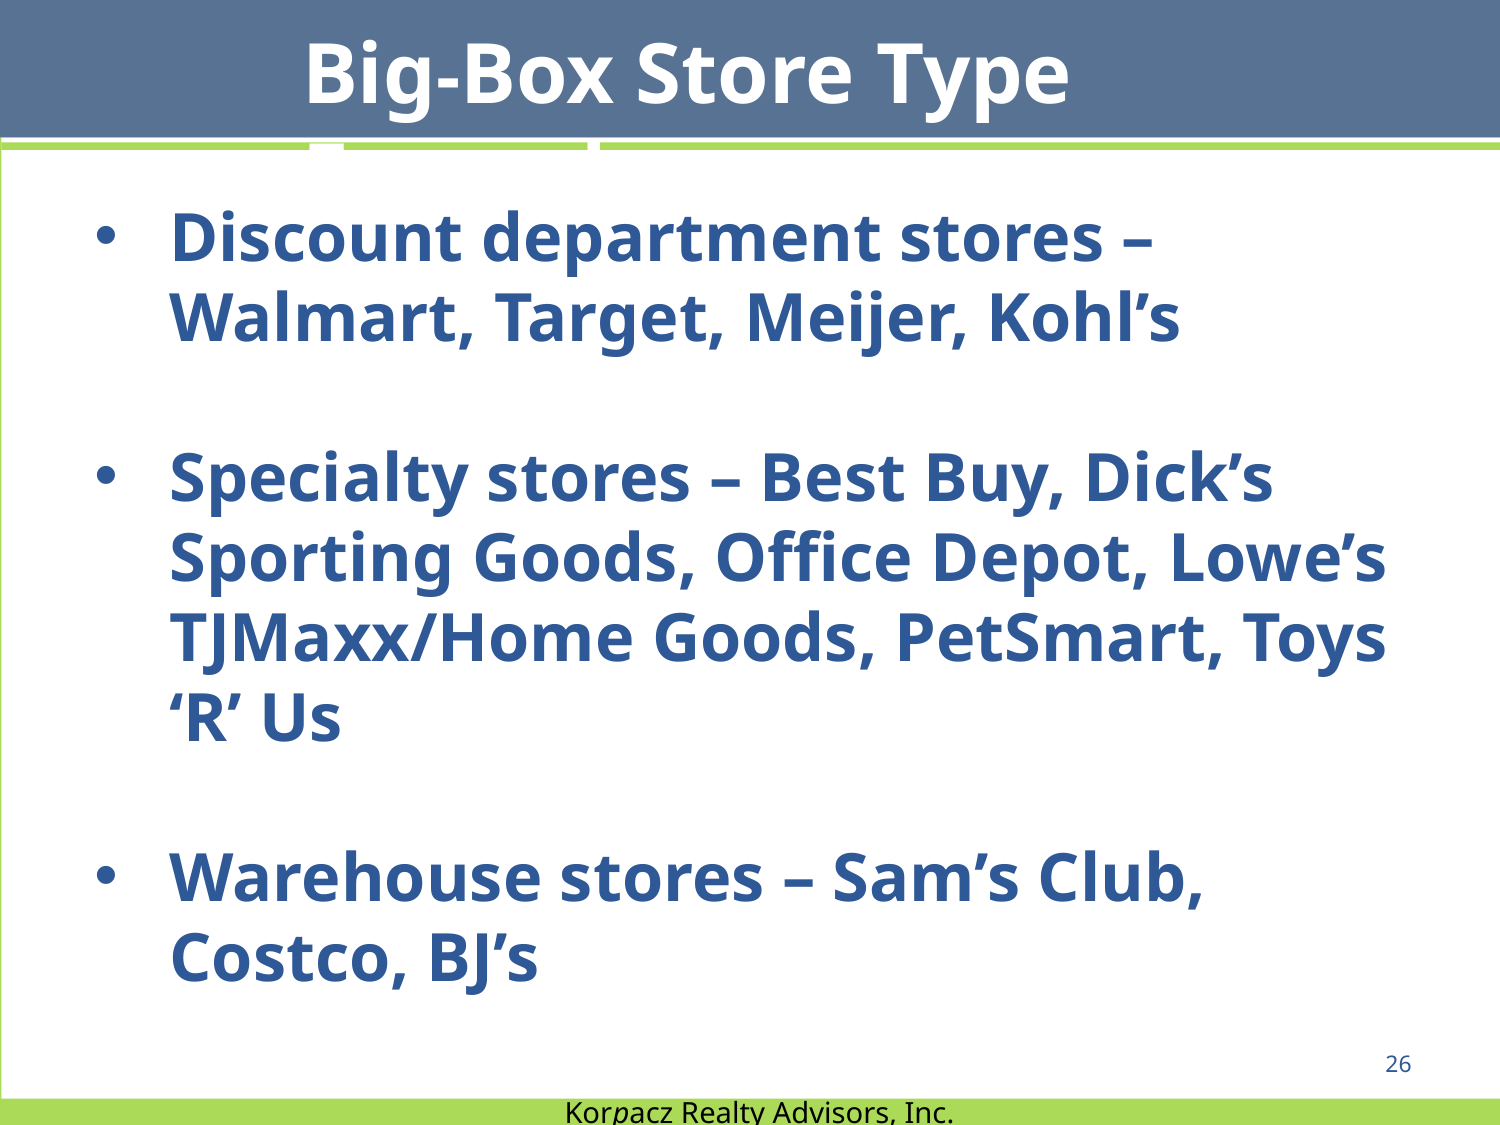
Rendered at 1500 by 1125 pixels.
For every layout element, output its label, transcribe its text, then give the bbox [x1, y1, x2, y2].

text_box Korpacz Realty Advisors, Inc. [549, 1087, 1088, 1125]
text_box Discount department stores – Walmart, Target, Meijer, Kohl’s Specialty stores – Best Buy, Dick’s Sporting Goods, Office Depot, Lowe’s TJMaxx/Home Goods, PetSmart, Toys ‘R’ Us Warehouse stores – Sam’s Club, Costco, BJ’s [79, 187, 1418, 1002]
slide_number 26 [1349, 1041, 1448, 1089]
text_box Big-Box Store Type Examples [287, 12, 1447, 228]
